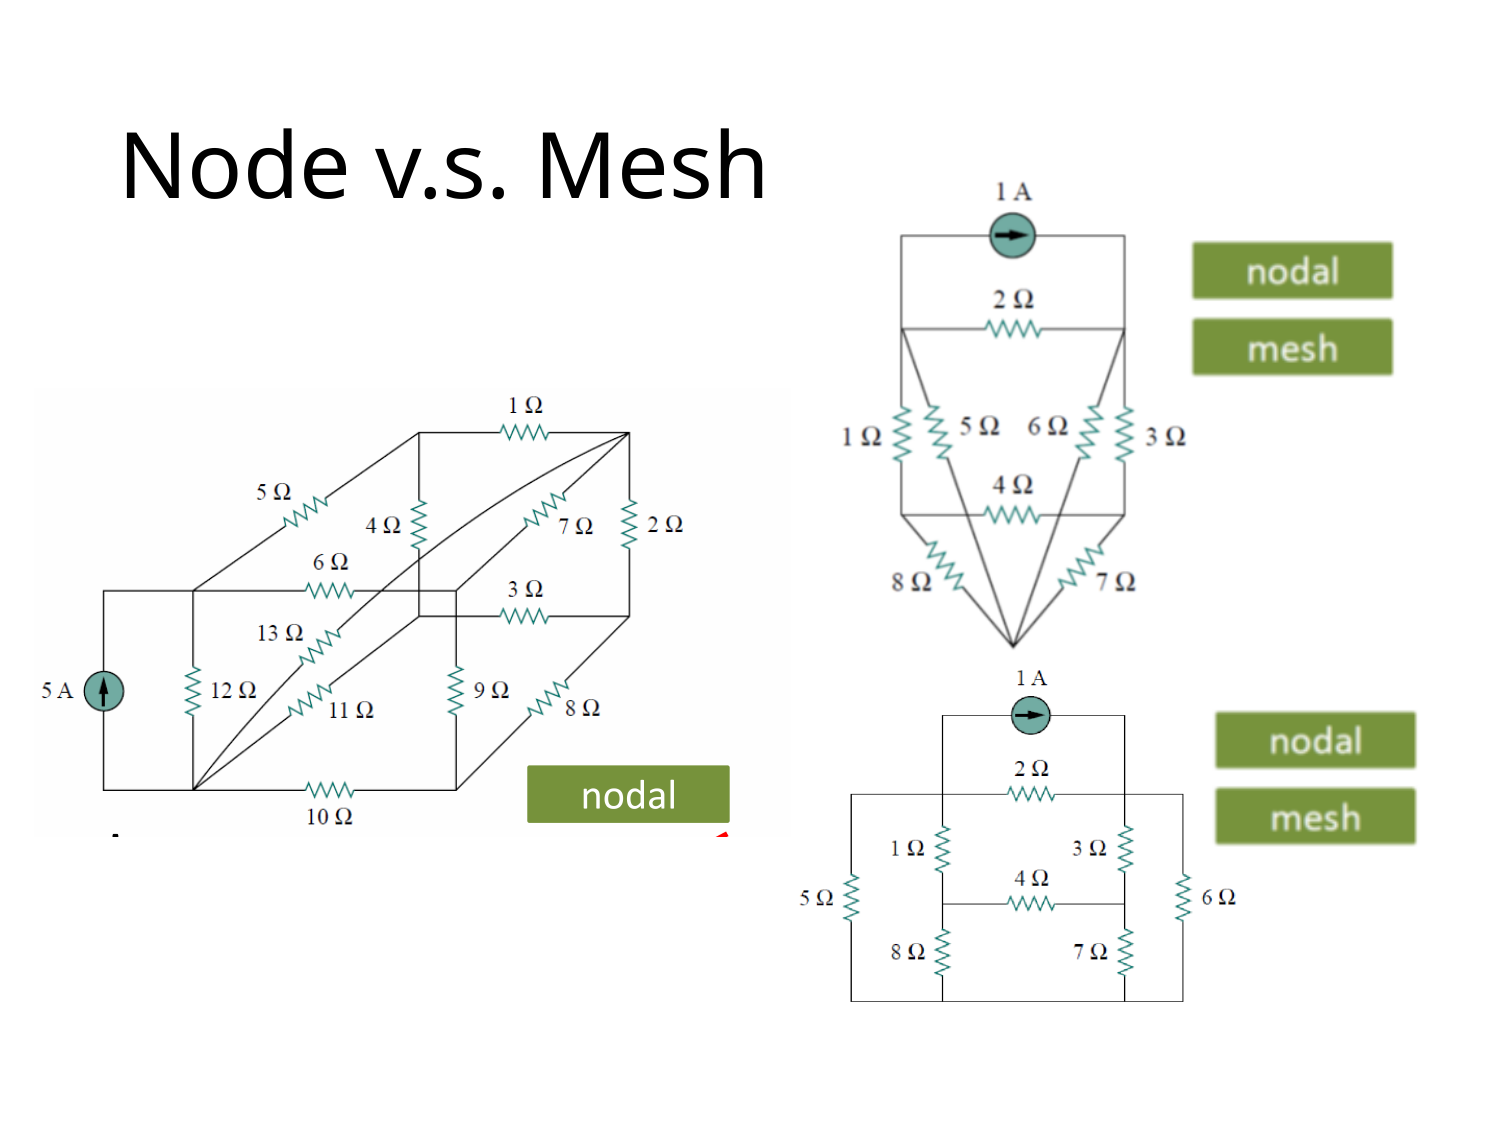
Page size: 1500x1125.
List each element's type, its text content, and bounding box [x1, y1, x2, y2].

picture [34, 388, 1446, 1014]
picture [825, 172, 1423, 656]
title Node v.s. Mesh [103, 59, 1397, 278]
